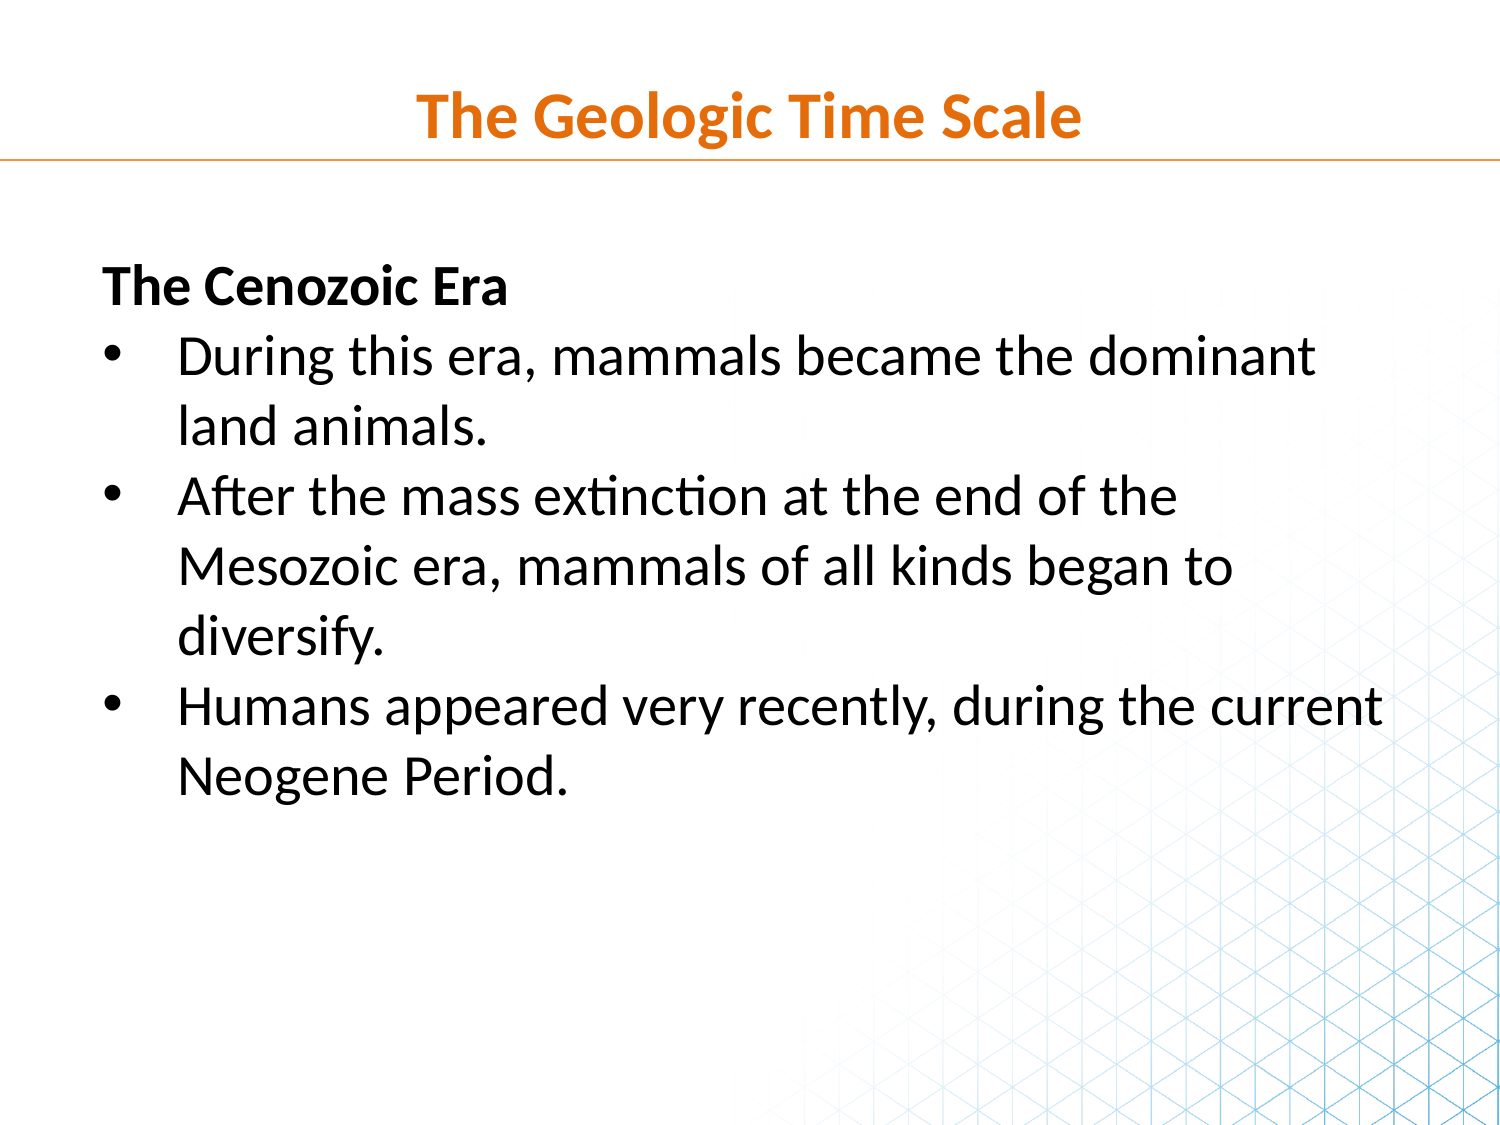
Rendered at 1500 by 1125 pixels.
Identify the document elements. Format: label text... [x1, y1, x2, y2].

picture [721, 287, 1500, 1125]
text_box The Geologic Time Scale [149, 64, 1350, 159]
text_box The Cenozoic Era During this era, mammals became the dominant land animals. After the mass extinction at the end of the Mesozoic era, mammals of all kinds began to diversify. Humans appeared very recently, during the current Neogene Period. [87, 239, 1425, 815]
